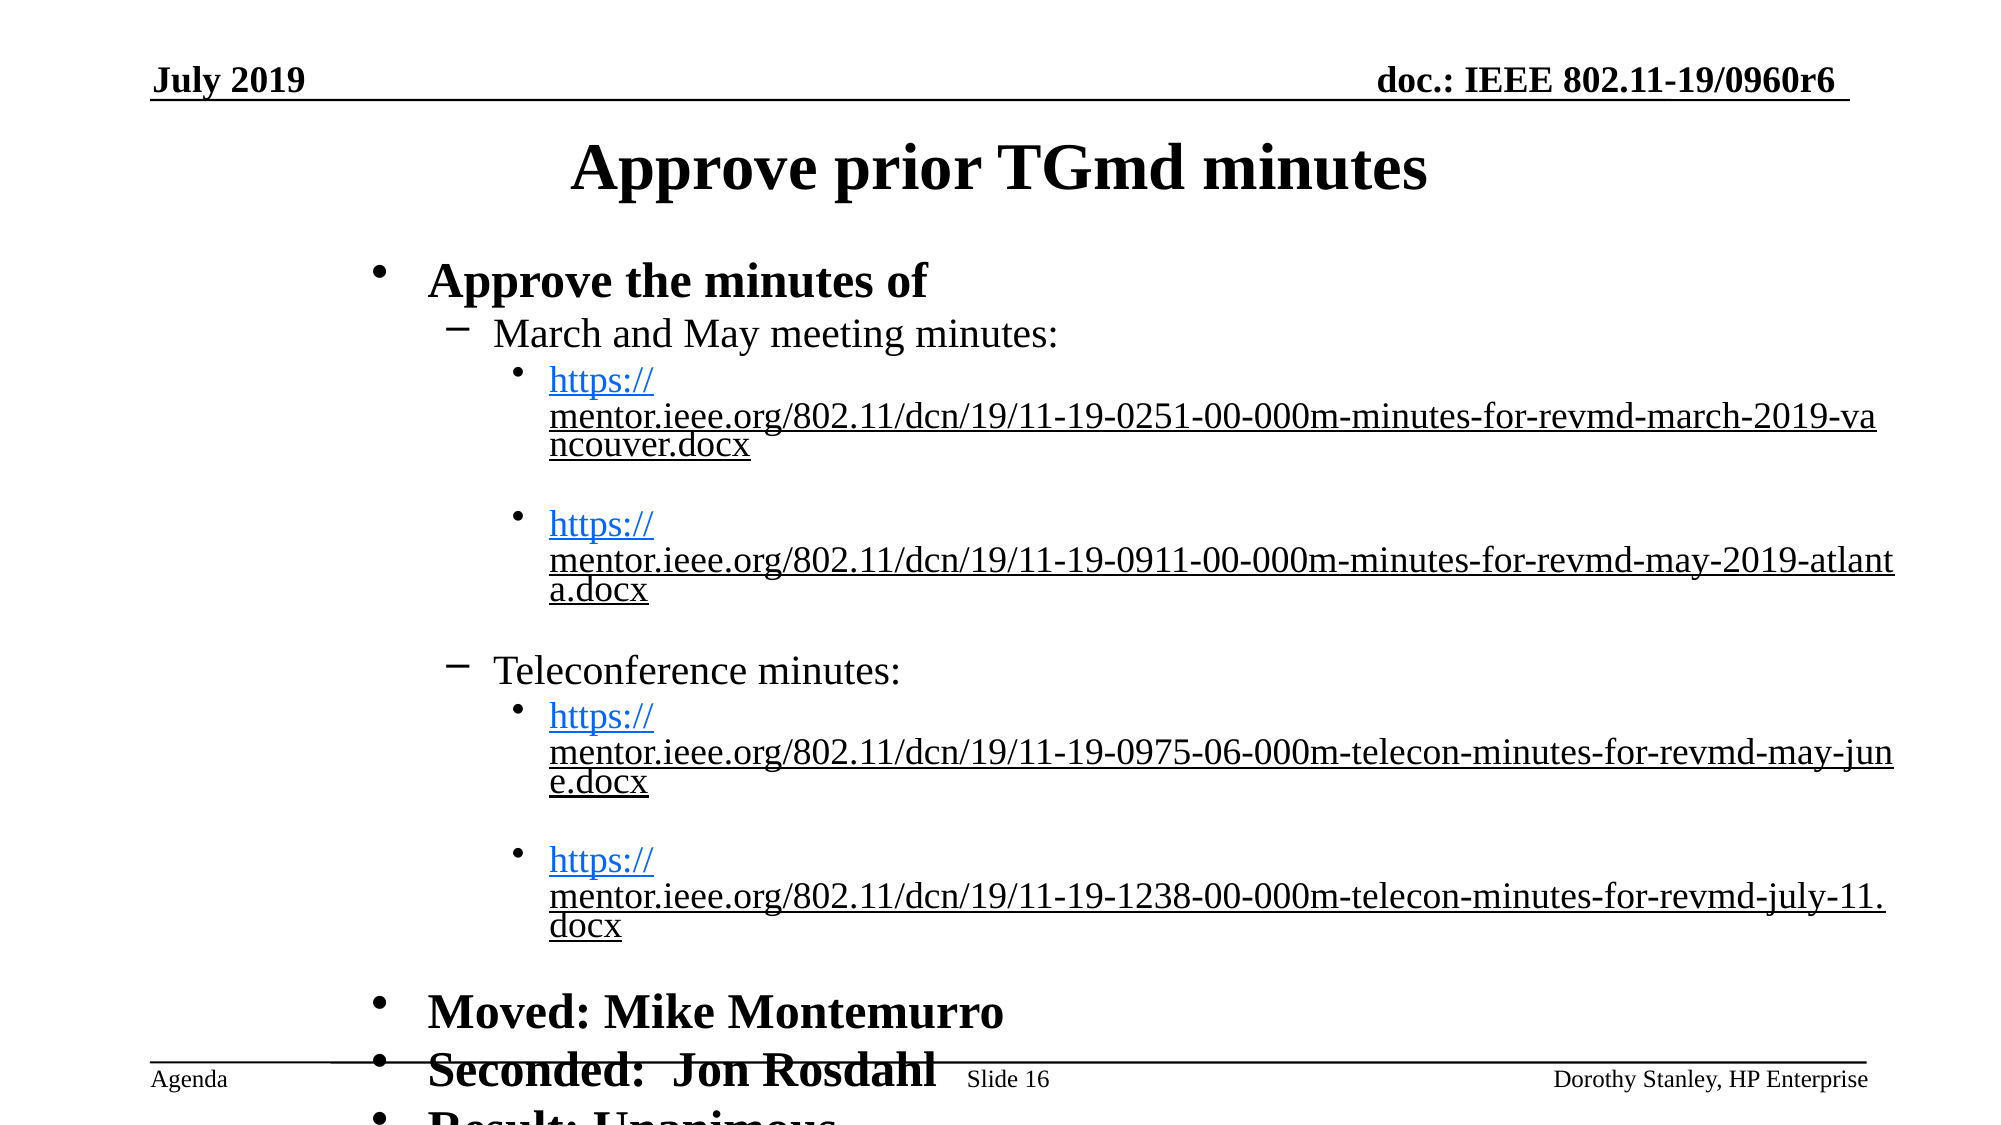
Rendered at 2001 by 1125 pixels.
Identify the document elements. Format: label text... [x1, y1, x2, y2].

title Approve prior TGmd minutes [362, 75, 1638, 250]
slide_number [152, 54, 567, 100]
footer Dorothy Stanley, HP Enterprise [1549, 1062, 1869, 1093]
list Approve the minutes of March and May meeting minutes: https://mentor.ieee.org/802.11/dcn/19/11-19-0251-00-000m-minutes-for-revmd-march-2019-vancouver.docx https://mentor.ieee.org/802.11/dcn/19/11-19-0911-00-000m-minutes-for-revmd-may-2019-atlanta.docx Teleconference minutes: https://mentor.ieee.org/802.11/dcn/19/11-19-0975-06-000m-telecon-minutes-for-revmd-may-june.docx https://mentor.ieee.org/802.11/dcn/19/11-19-1238-00-000m-telecon-minutes-for-revmd-july-11.docx Moved: Mike Montemurro Seconded: Jon Rosdahl Result: Unanimous [356, 251, 1911, 1002]
slide_number Slide 16 [966, 1062, 1051, 1093]
